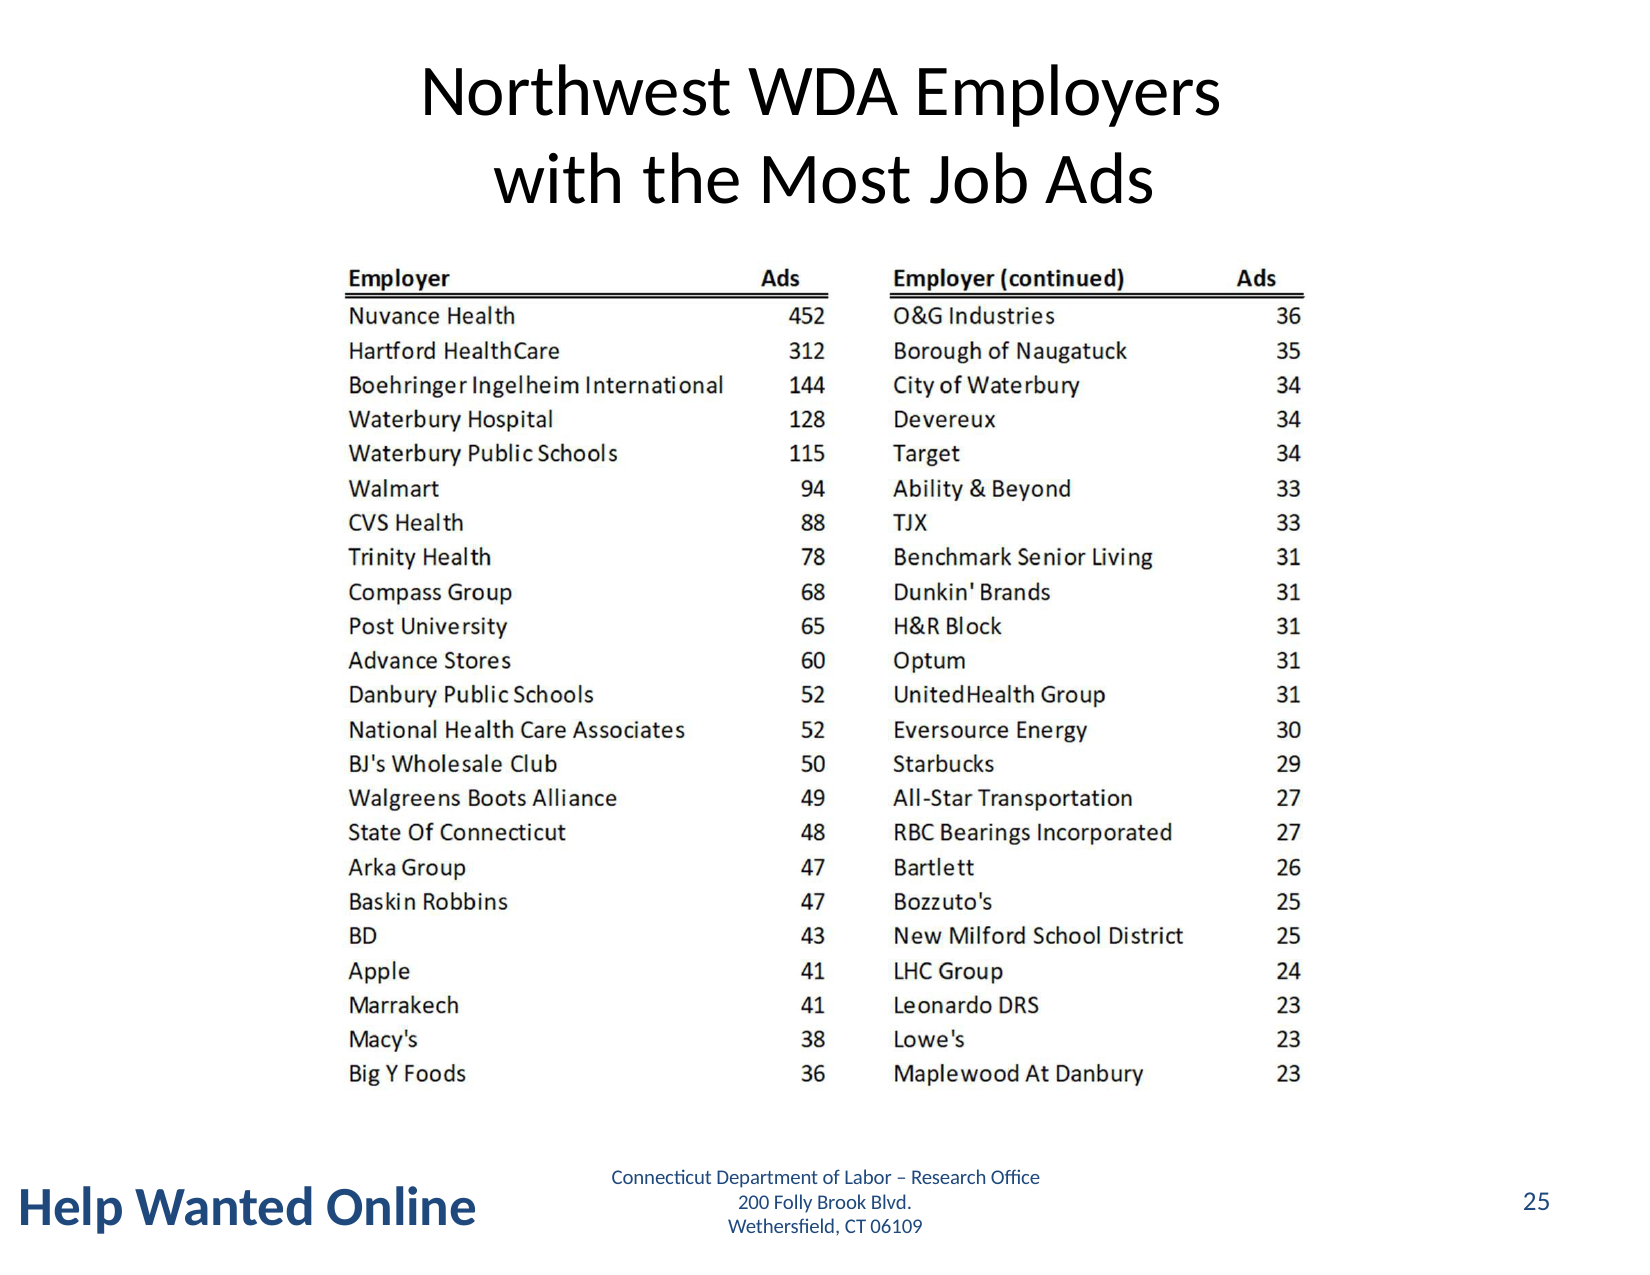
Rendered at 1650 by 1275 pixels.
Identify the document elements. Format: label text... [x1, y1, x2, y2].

text_box Most [756, 138, 926, 217]
text_box the [640, 138, 756, 217]
text_box 25 [1520, 1185, 1558, 1217]
text_box [0, 1153, 1650, 1247]
text_box with [491, 138, 639, 217]
text_box Help Wanted Online [16, 1176, 491, 1236]
text_box Northwest WDA Employers [418, 51, 1243, 129]
text_box Job Ads [927, 138, 1170, 217]
text_box [342, 249, 1308, 1092]
text_box Connecticut Department of Labor – Research Office 200 Folly Brook Blvd. Wethersfield, CT 06109 [607, 1164, 1045, 1239]
